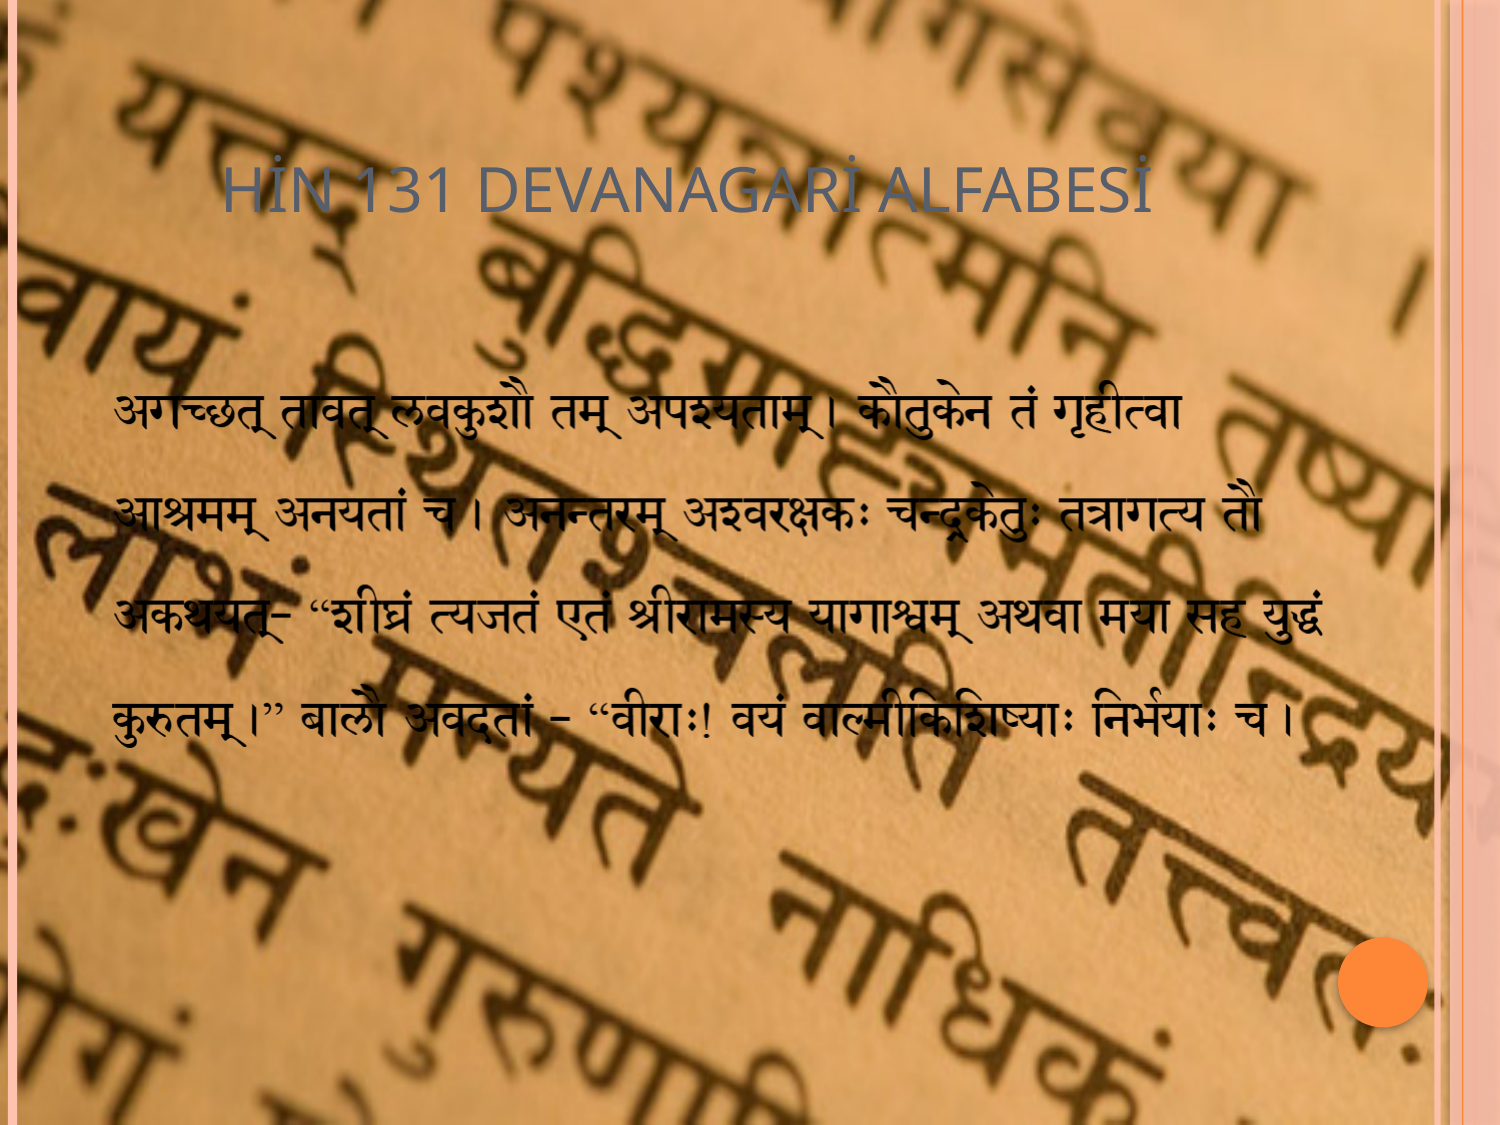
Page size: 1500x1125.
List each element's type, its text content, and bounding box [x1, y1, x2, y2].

title HİN 131 DEVANAGARİ ALFABESİ [75, 45, 1300, 233]
picture [18, 0, 1434, 1125]
picture [1441, 0, 1449, 1125]
picture [0, 0, 7, 1125]
